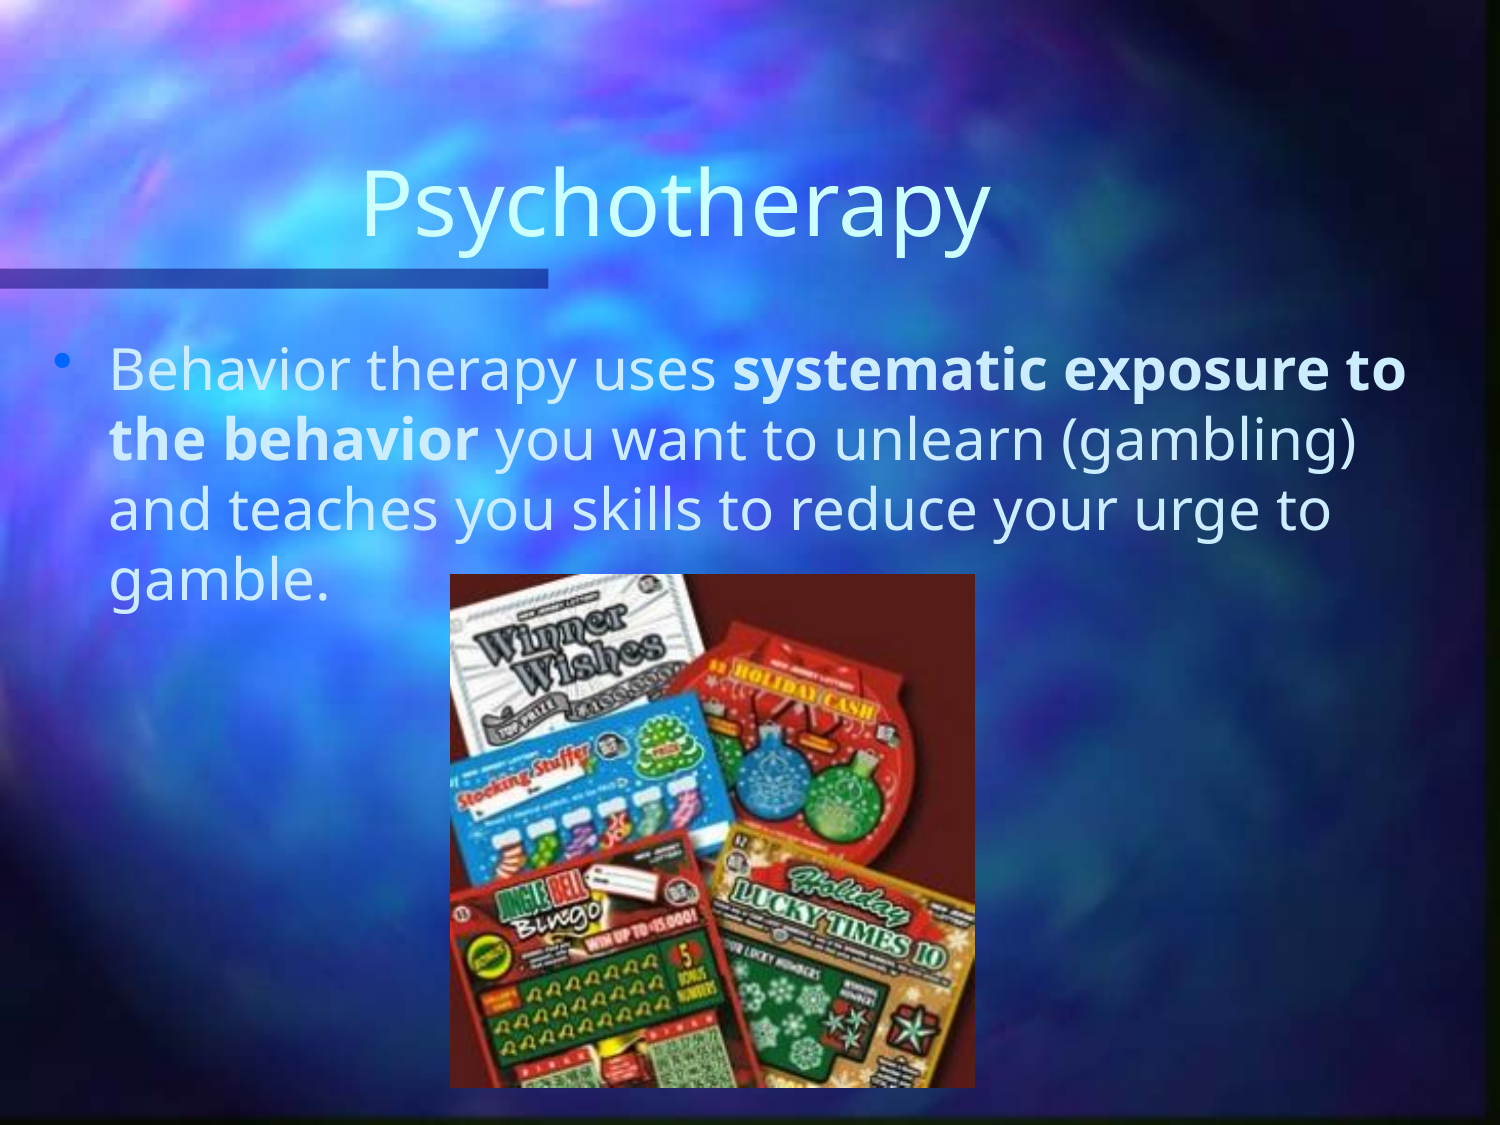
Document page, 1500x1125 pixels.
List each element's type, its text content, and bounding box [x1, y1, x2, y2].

picture [0, 0, 1500, 1125]
list Behavior therapy uses systematic exposure to the behavior you want to unlearn (gambling) and teaches you skills to reduce your urge to gamble. [37, 324, 1450, 1000]
title Psychotherapy [37, 75, 1313, 263]
